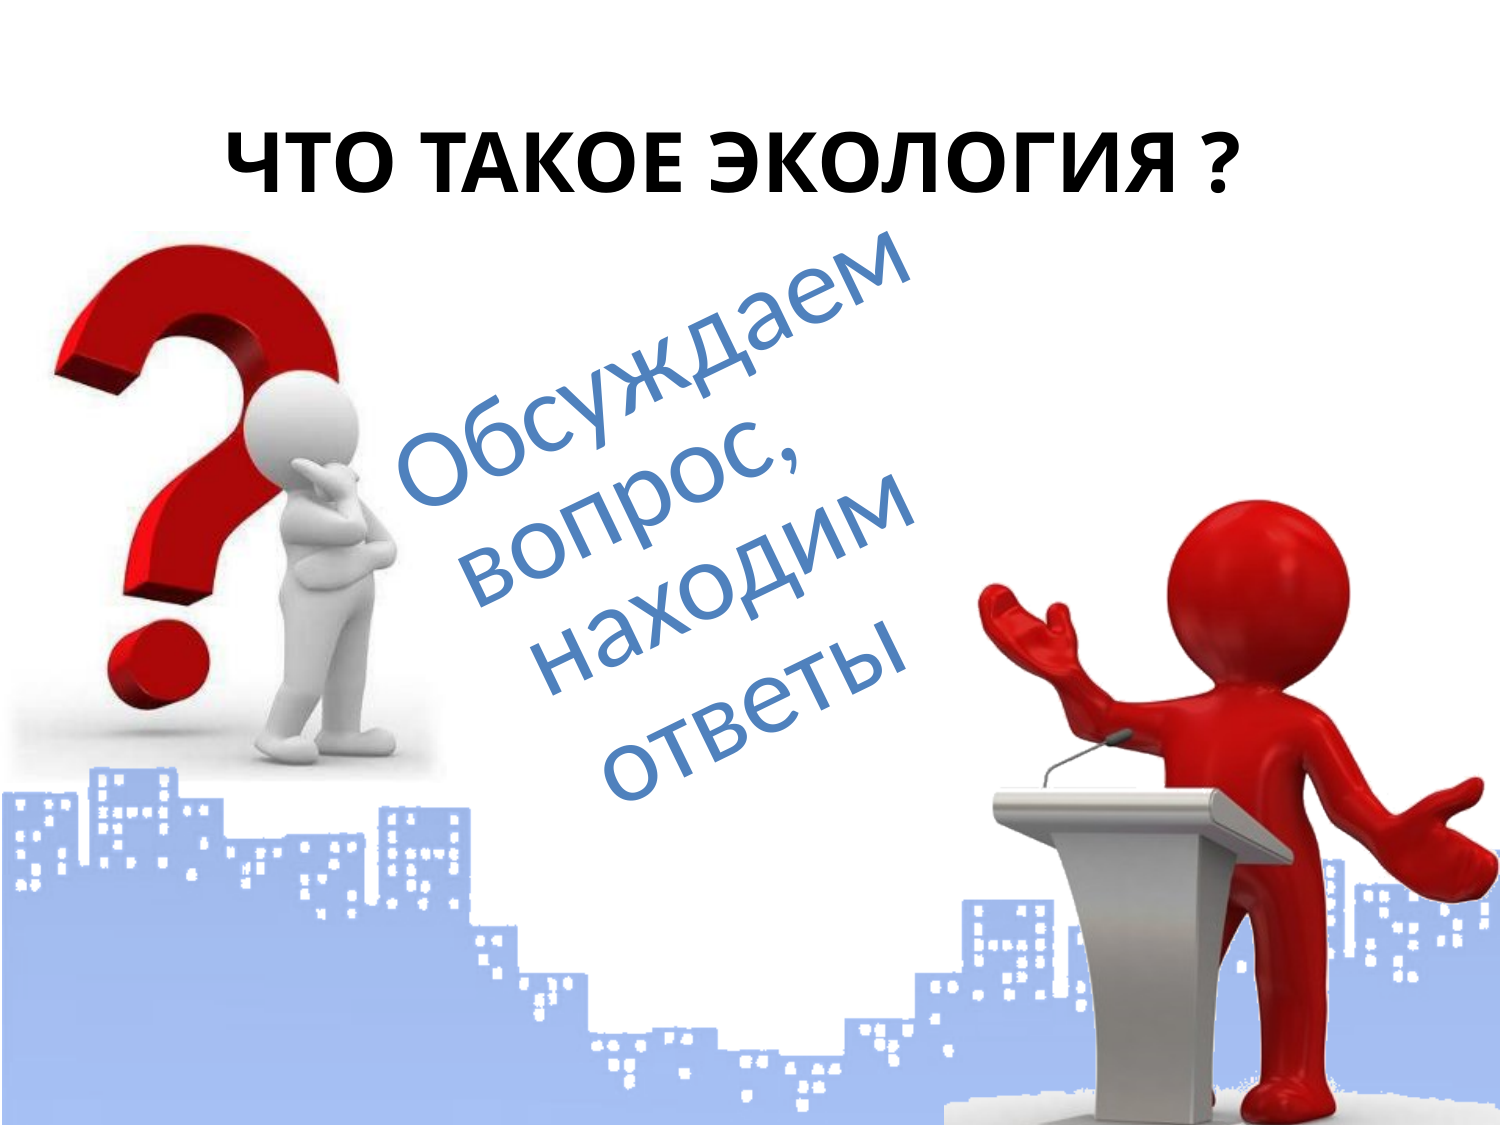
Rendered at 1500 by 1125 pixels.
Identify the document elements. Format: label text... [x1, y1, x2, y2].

text_box находим [481, 404, 939, 699]
text_box Обсуждаем [451, 161, 945, 535]
title Что такое ЭКОЛОГИЯ ? [76, 101, 1412, 236]
picture [0, 231, 1500, 1125]
text_box вопрос, [451, 374, 814, 645]
text_box ответы [619, 572, 939, 699]
